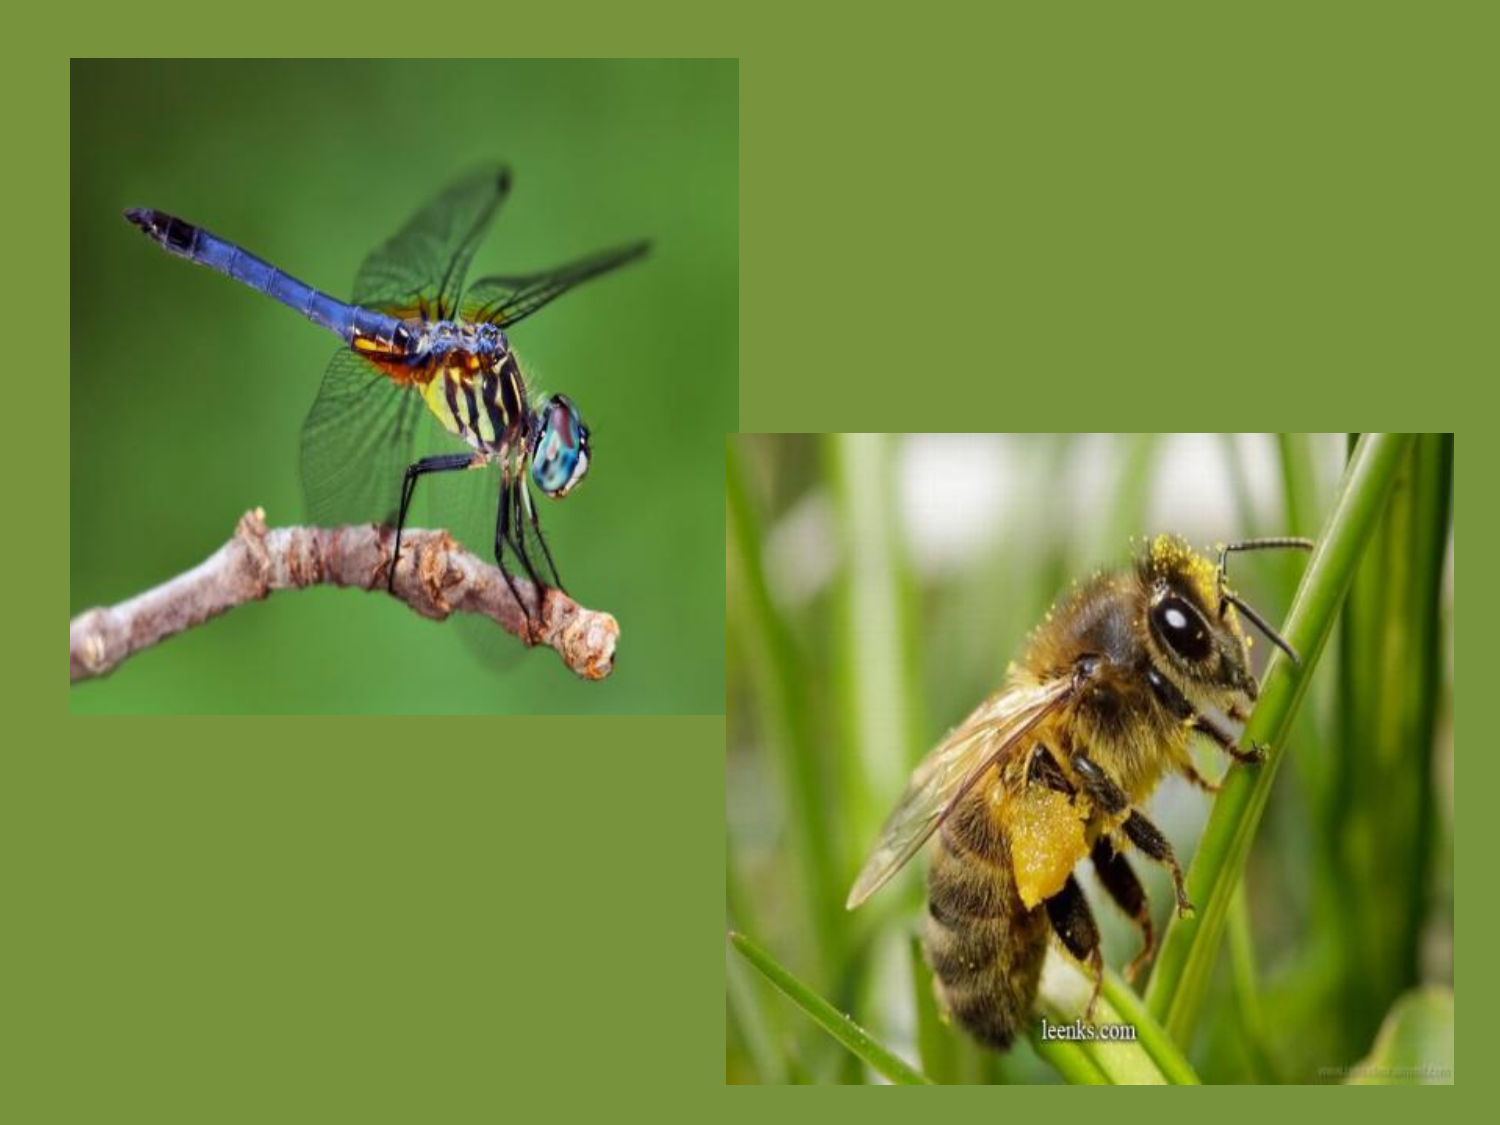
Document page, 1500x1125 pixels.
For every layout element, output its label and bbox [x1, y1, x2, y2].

picture [726, 433, 1454, 1085]
list [70, 58, 739, 716]
